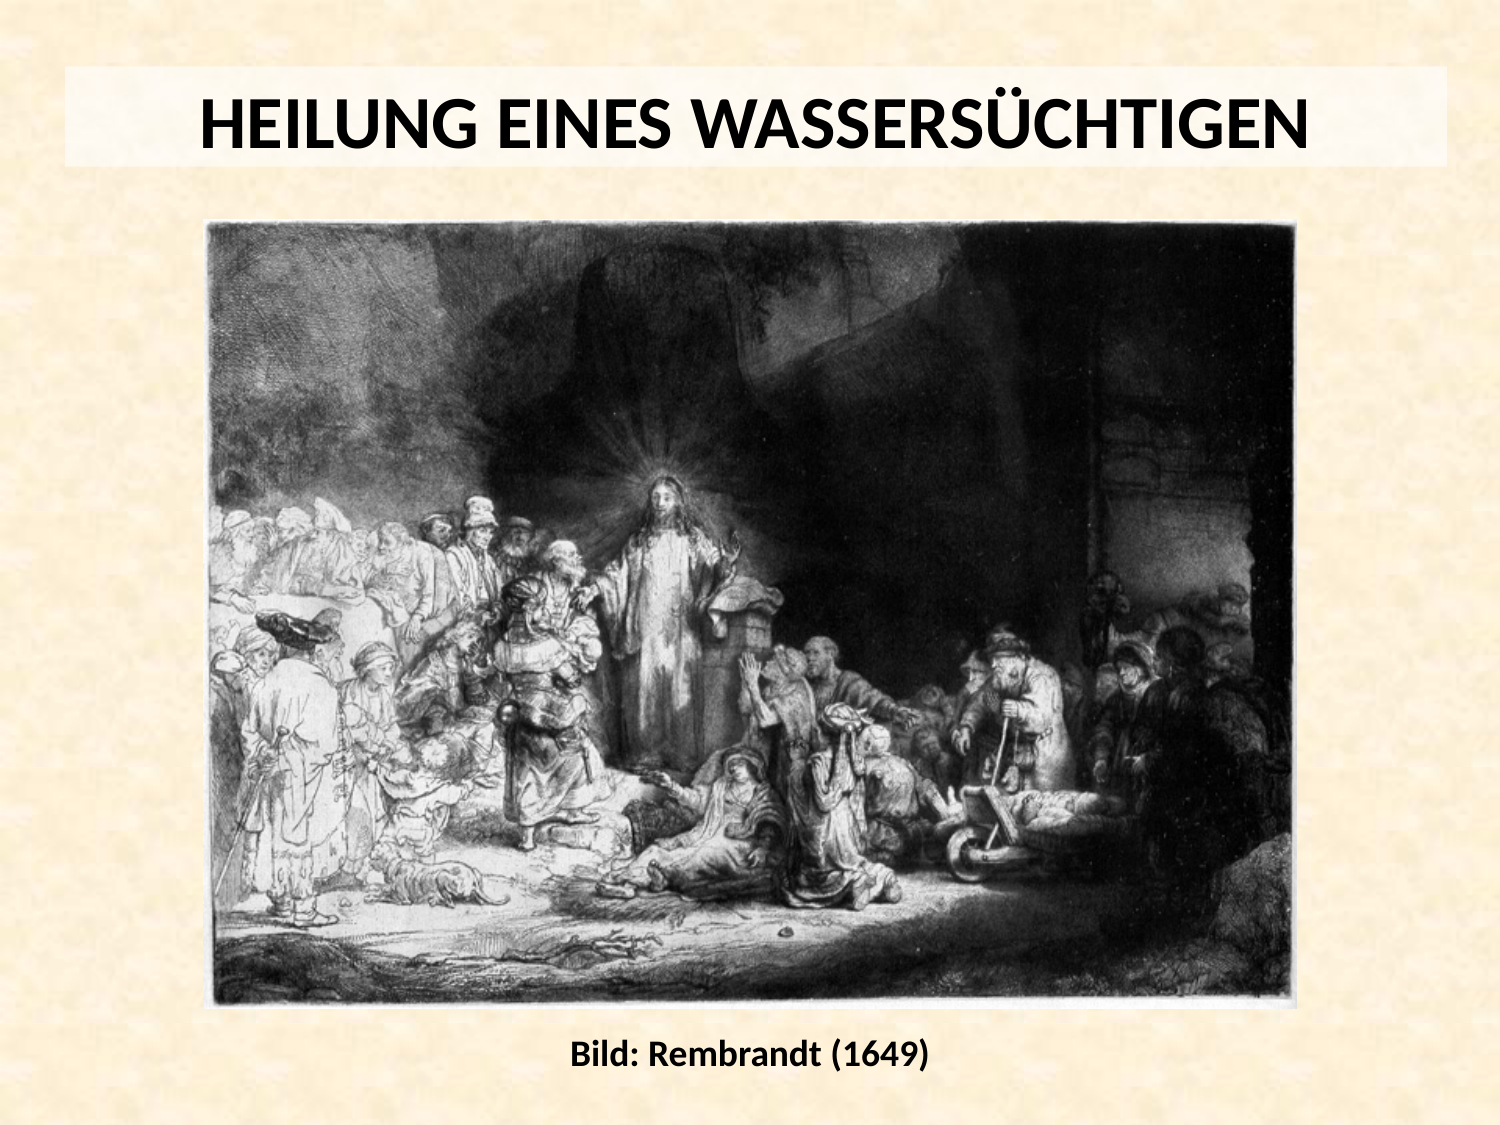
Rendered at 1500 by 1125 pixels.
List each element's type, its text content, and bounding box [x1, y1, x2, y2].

text_box HEILUNG EINES WASSERSÜCHTIGEN [64, 66, 1447, 167]
picture [0, 0, 1500, 1125]
text_box Bild: Rembrandt (1649) [53, 1021, 1447, 1082]
